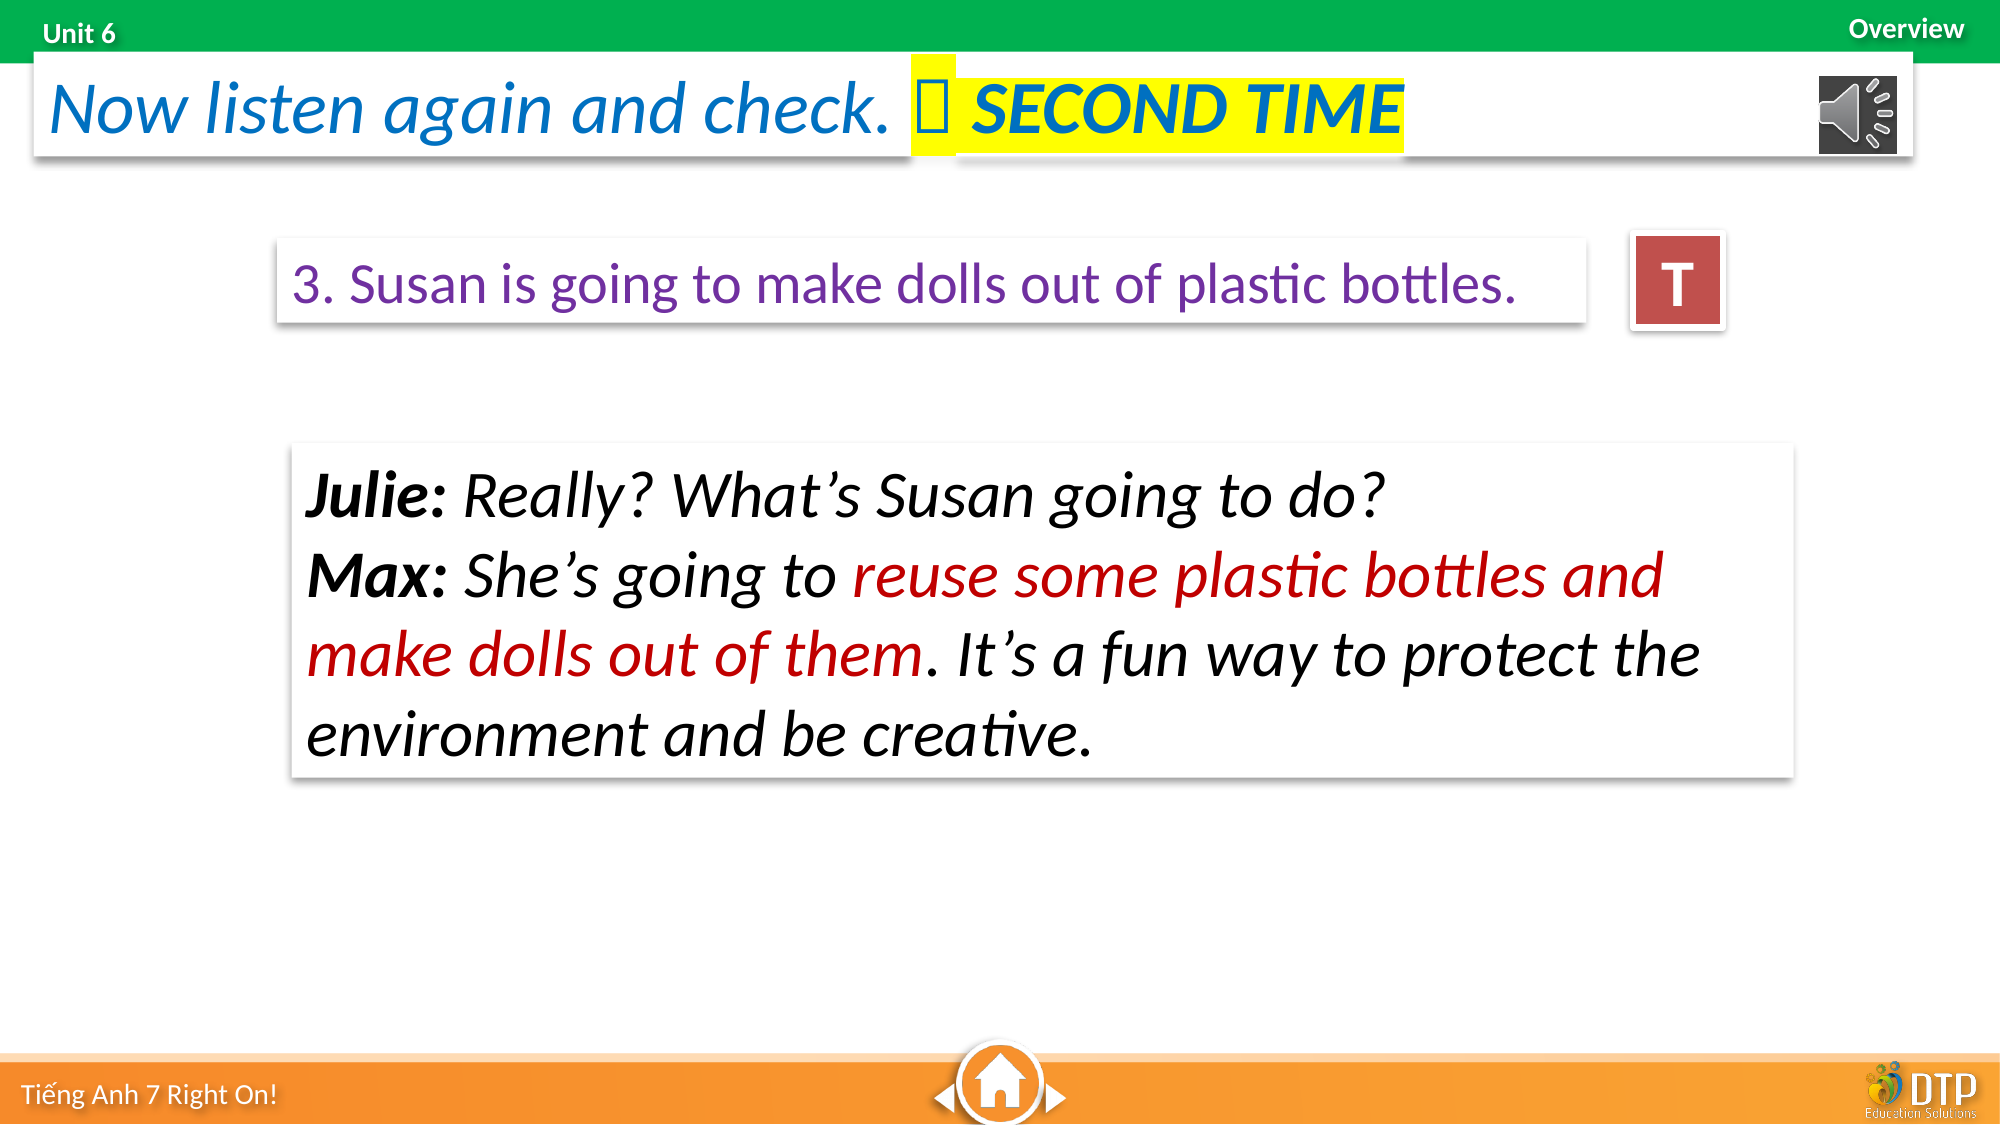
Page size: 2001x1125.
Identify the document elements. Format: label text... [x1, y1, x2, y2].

text_box Julie: Really? What’s Susan going to do? Max: She’s going to reuse some plastic bottles and make dolls out of them. It’s a fun way to protect the environment and be creative. [291, 442, 1794, 778]
text_box 3. Susan is going to make dolls out of plastic bottles. [277, 237, 1587, 323]
text_box Now listen again and check.  SECOND TIME [33, 51, 1914, 157]
picture [0, 64, 2000, 1125]
text_box T [1630, 230, 1726, 331]
picture [1817, 75, 1899, 156]
